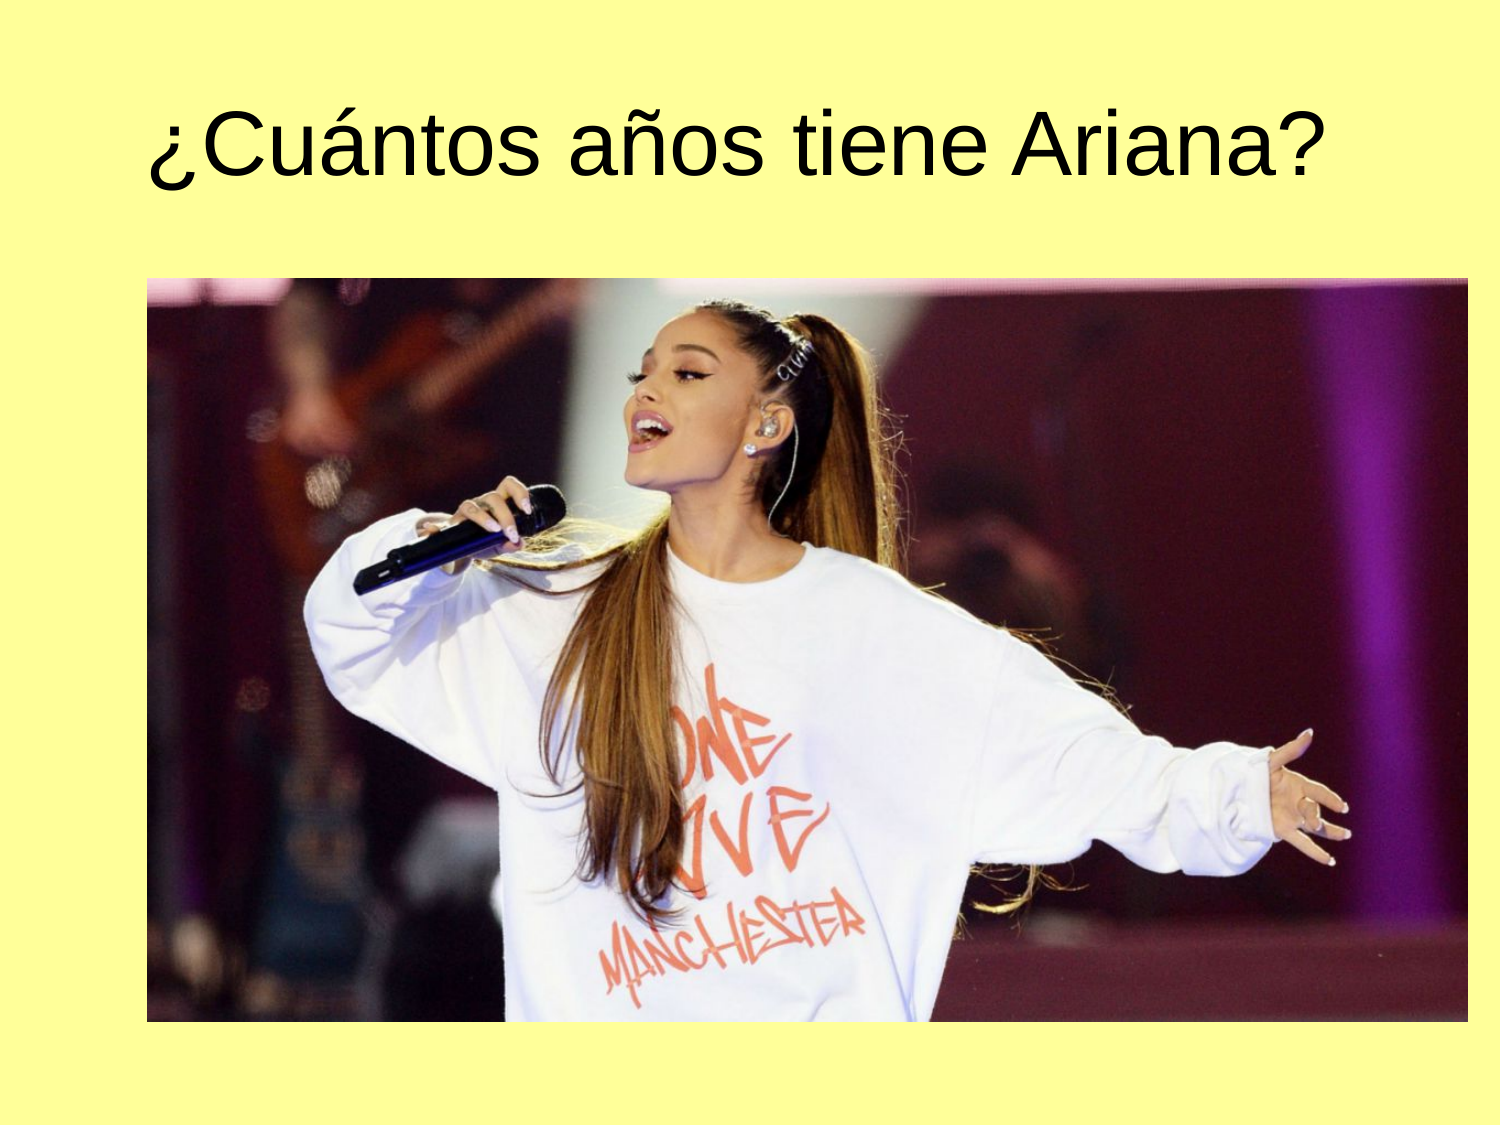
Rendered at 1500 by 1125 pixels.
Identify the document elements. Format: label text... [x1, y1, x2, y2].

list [147, 278, 1468, 1022]
title ¿Cuántos años tiene Ariana? [75, 45, 1425, 233]
